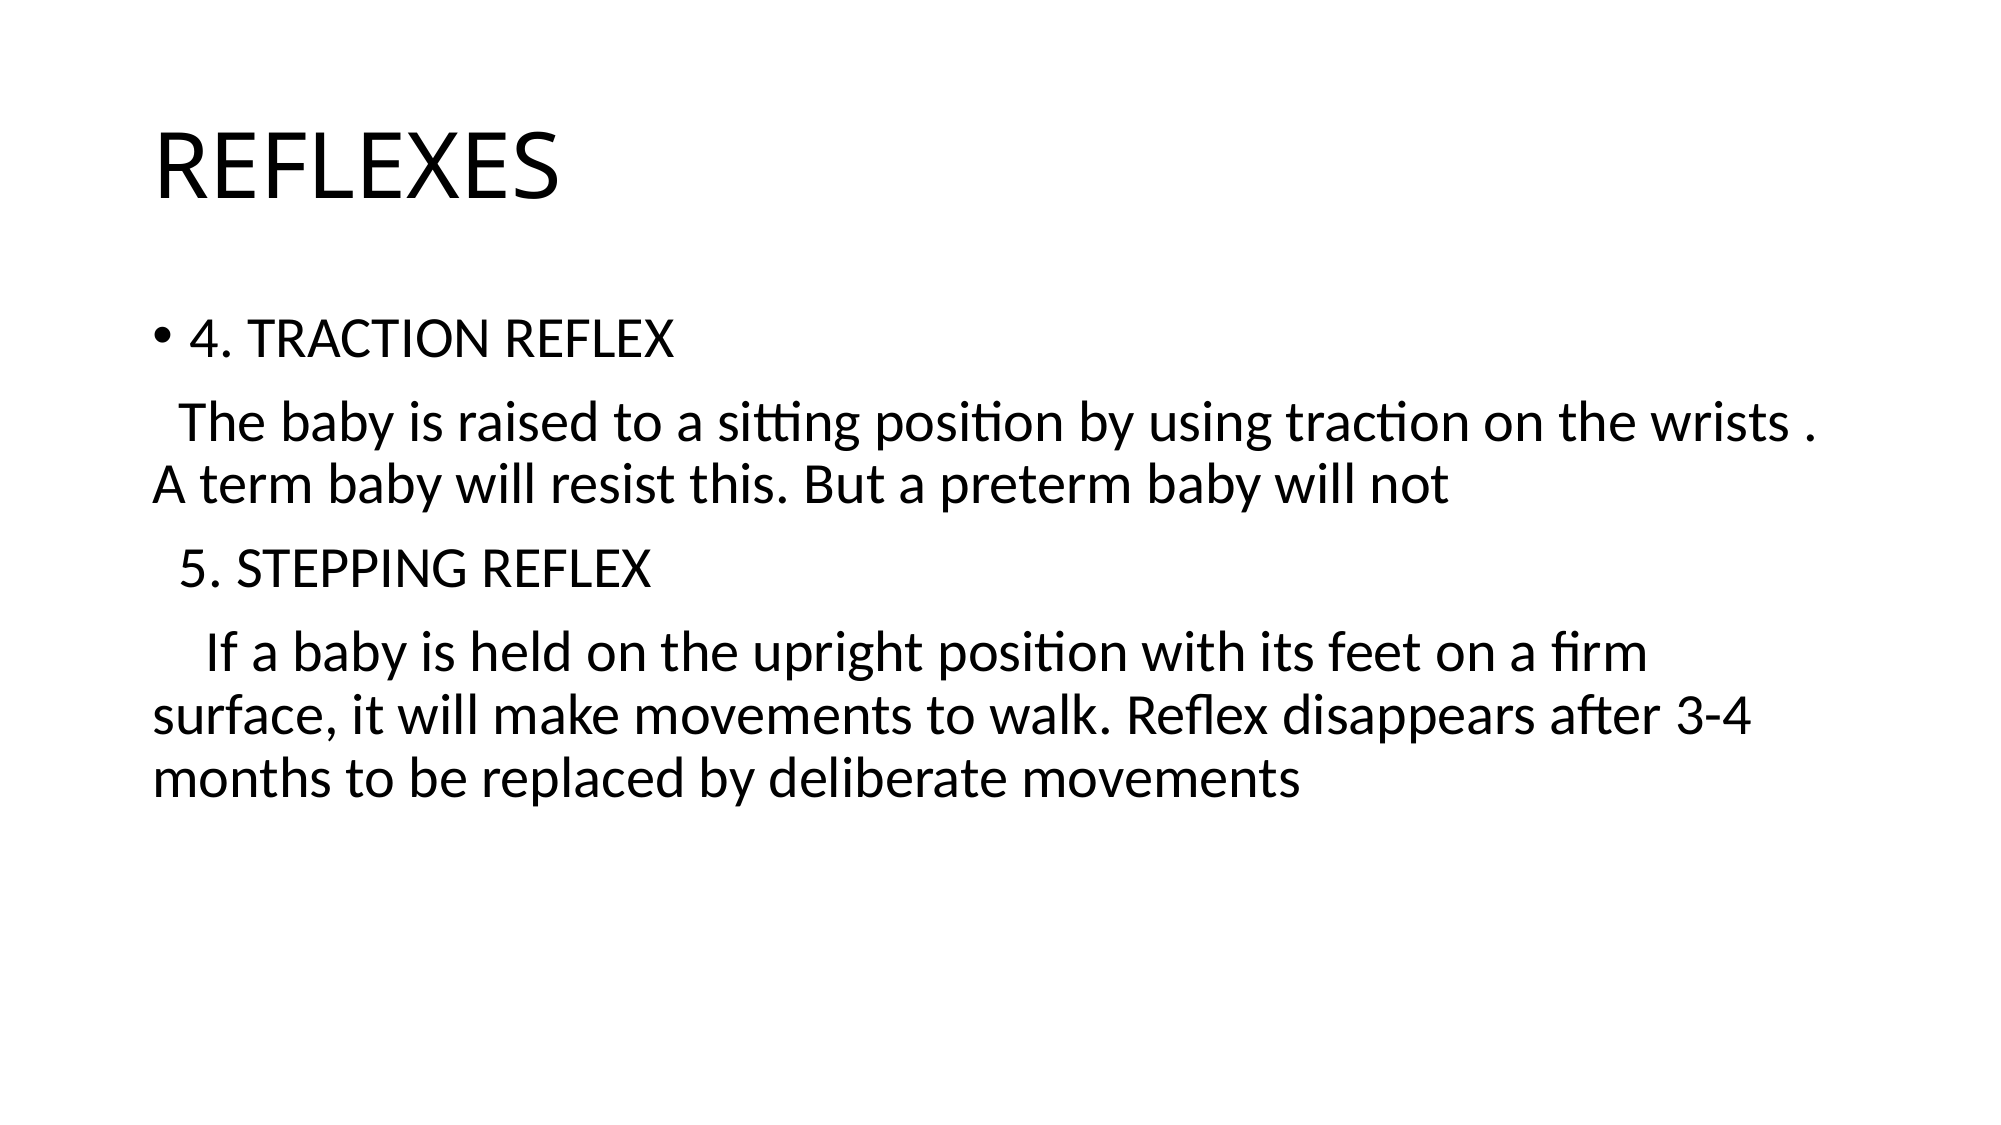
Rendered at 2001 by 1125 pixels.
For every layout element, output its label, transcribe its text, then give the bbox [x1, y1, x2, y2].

title REFLEXES [137, 59, 1863, 278]
list 4. TRACTION REFLEX The baby is raised to a sitting position by using traction on the wrists . A term baby will resist this. But a preterm baby will not 5. STEPPING REFLEX If a baby is held on the upright position with its feet on a firm surface, it will make movements to walk. Reflex disappears after 3-4 months to be replaced by deliberate movements [137, 299, 1863, 1014]
